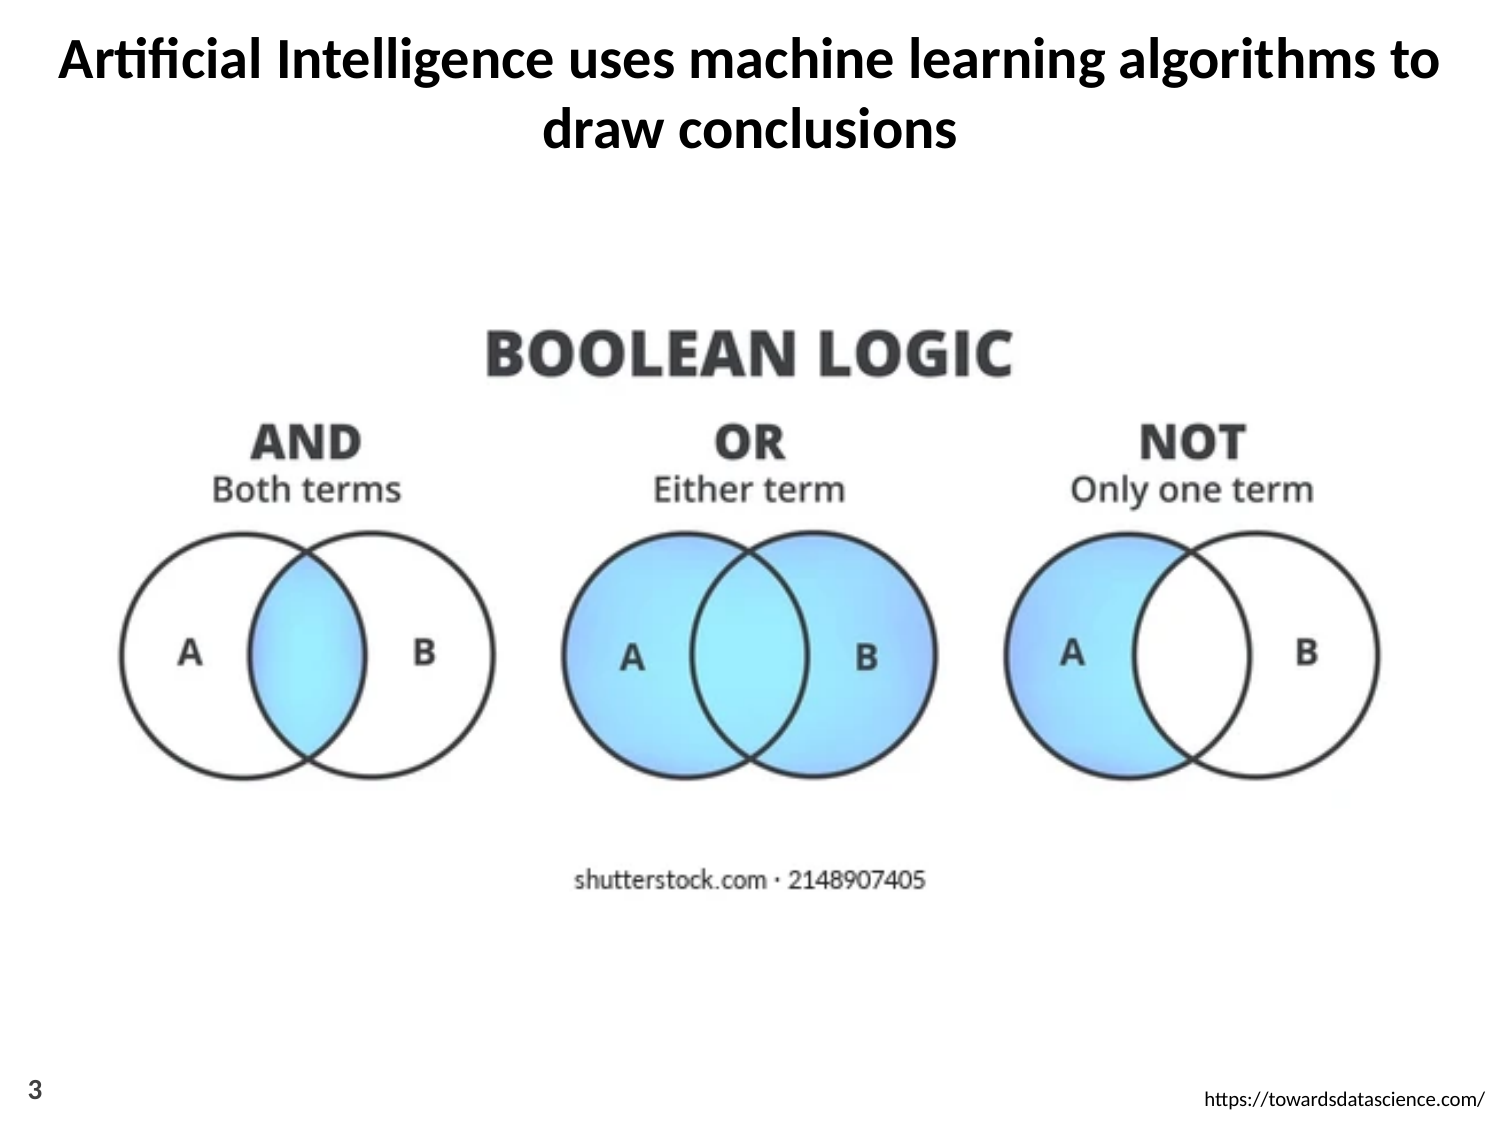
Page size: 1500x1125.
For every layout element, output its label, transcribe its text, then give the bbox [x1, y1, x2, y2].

slide_number ‹#› [12, 1052, 363, 1113]
text_box Artificial Intelligence uses machine learning algorithms to draw conclusions [12, 12, 1489, 168]
text_box https://towardsdatascience.com/ [1139, 1070, 1500, 1120]
picture [46, 257, 1455, 901]
